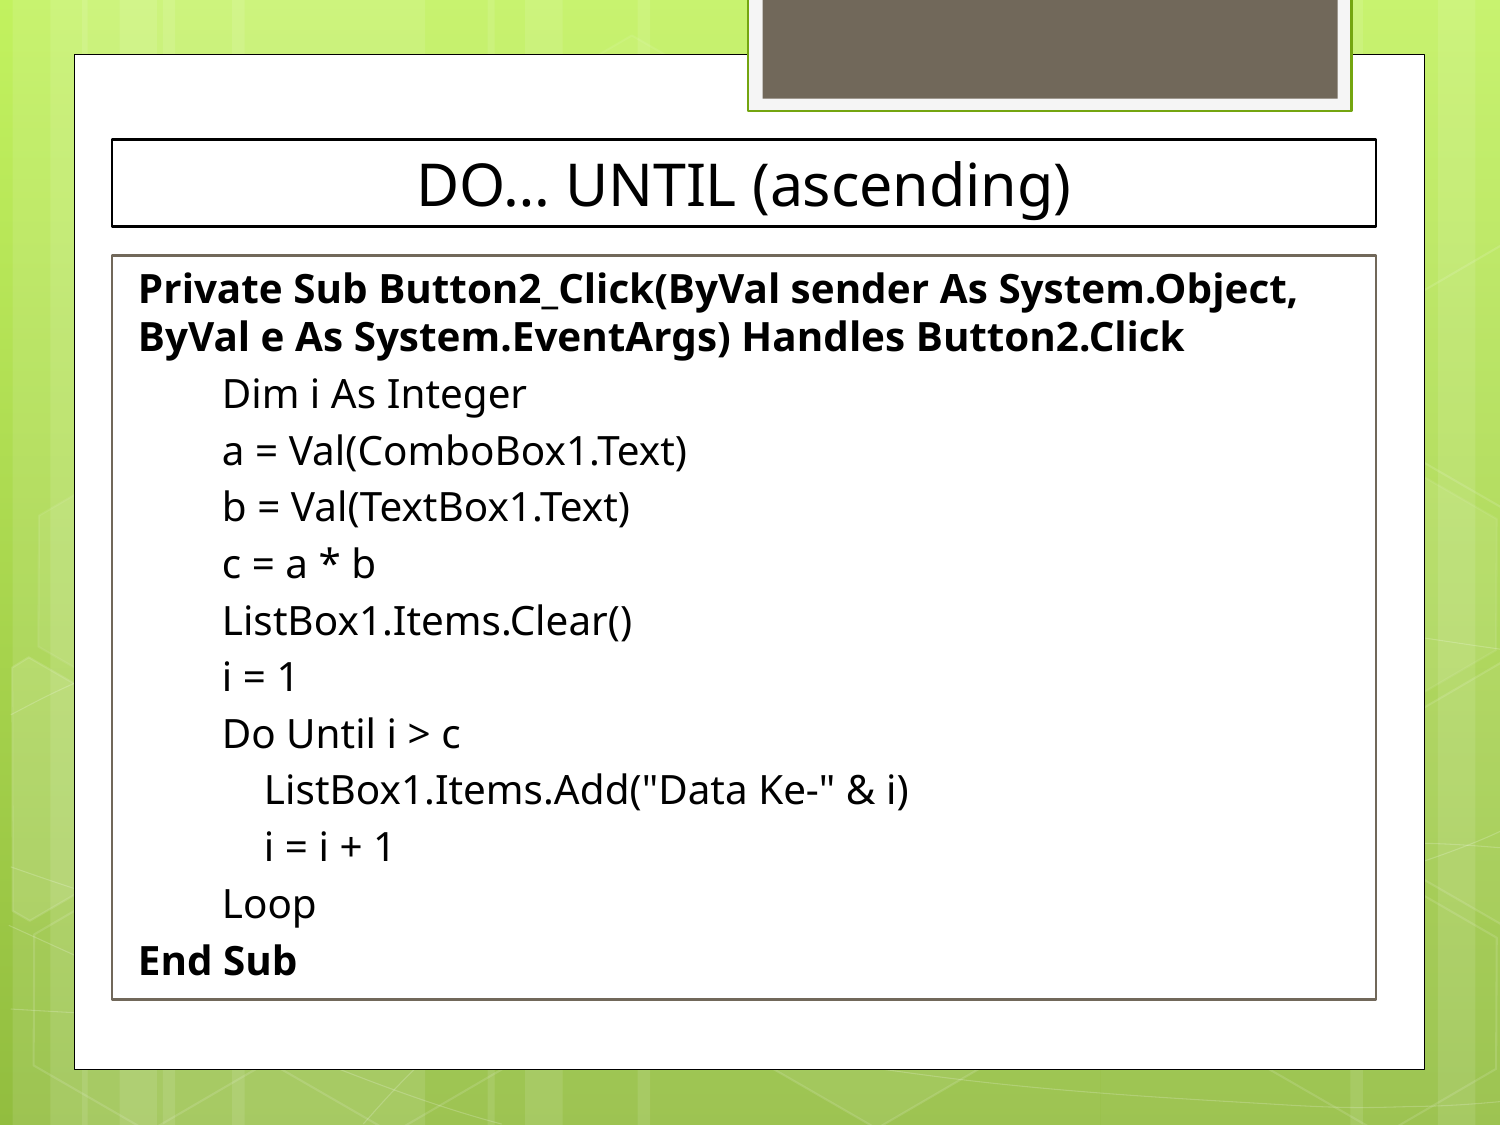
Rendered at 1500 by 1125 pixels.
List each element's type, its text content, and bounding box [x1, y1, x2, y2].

list Private Sub Button2_Click(ByVal sender As System.Object, ByVal e As System.EventArgs) Handles Button2.Click Dim i As Integer a = Val(ComboBox1.Text) b = Val(TextBox1.Text) c = a * b ListBox1.Items.Clear() i = 1 Do Until i > c ListBox1.Items.Add("Data Ke-" & i) i = i + 1 Loop End Sub [111, 254, 1377, 1001]
title DO… UNTIL (ascending) [111, 138, 1377, 228]
